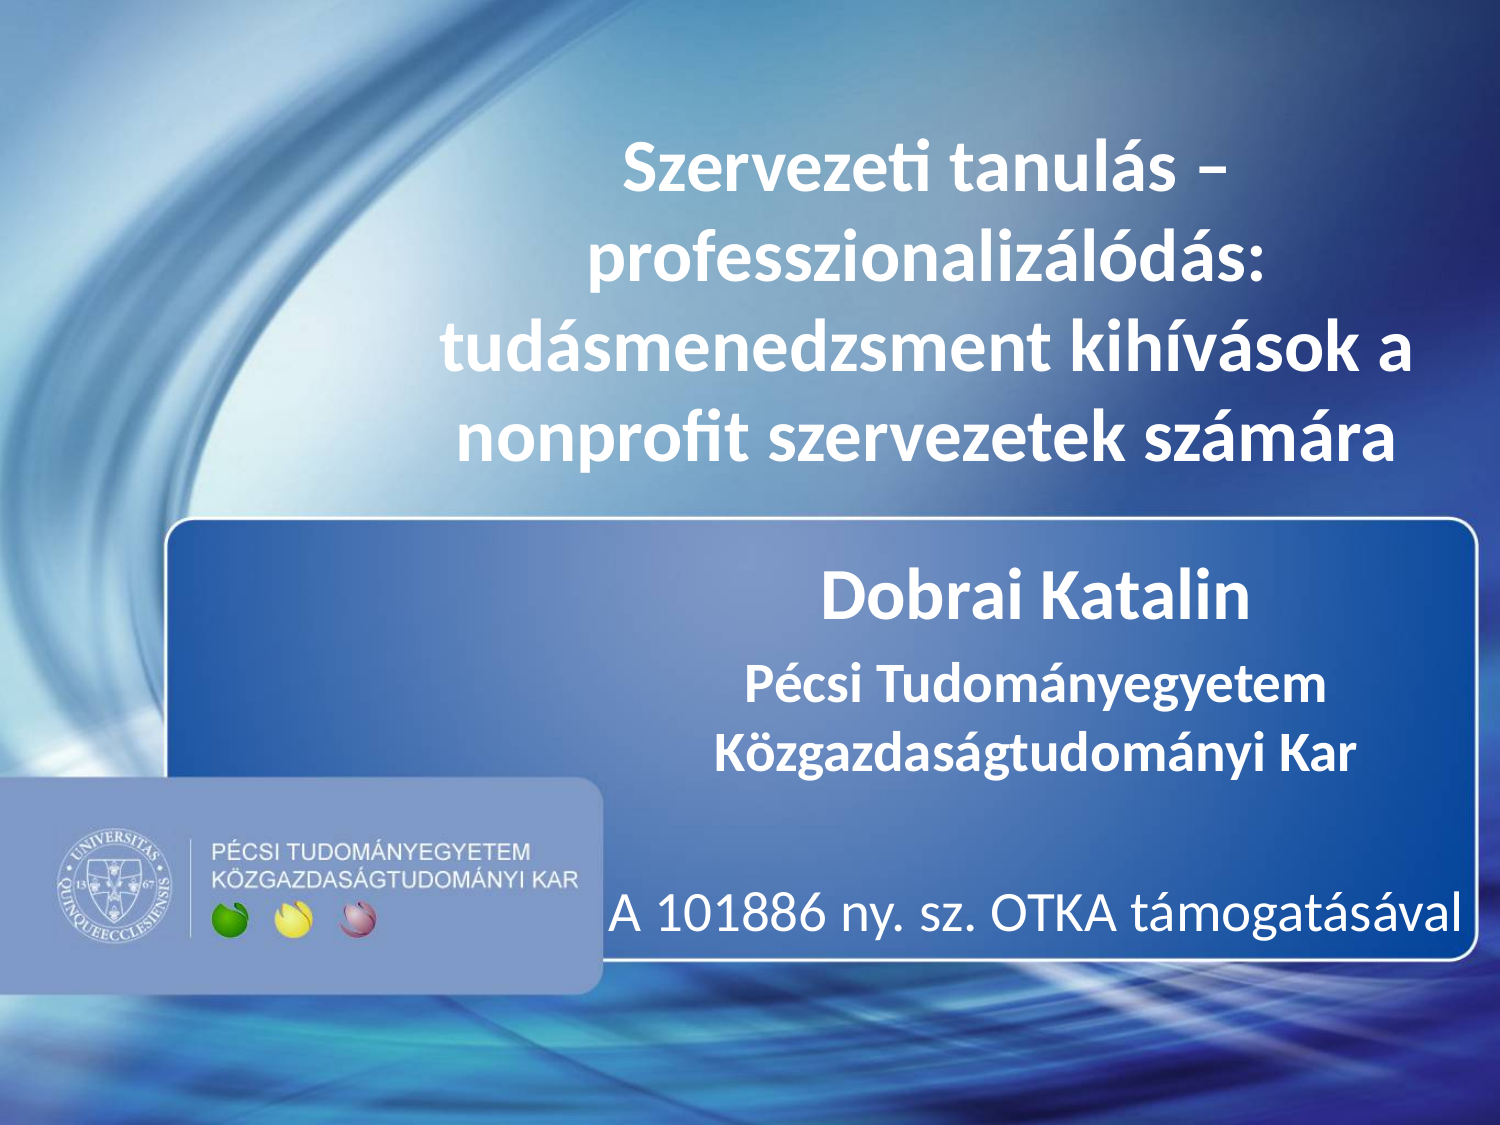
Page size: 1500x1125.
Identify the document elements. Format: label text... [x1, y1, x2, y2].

subtitle Dobrai Katalin Pécsi Tudományegyetem Közgazdaságtudományi Kar A 101886 ny. sz. OTKA támogatásával [572, 538, 1500, 953]
title Szervezeti tanulás – professzionalizálódás: tudásmenedzsment kihívások a nonprofit szervezetek számára [383, 101, 1471, 492]
picture [0, 0, 1500, 1125]
